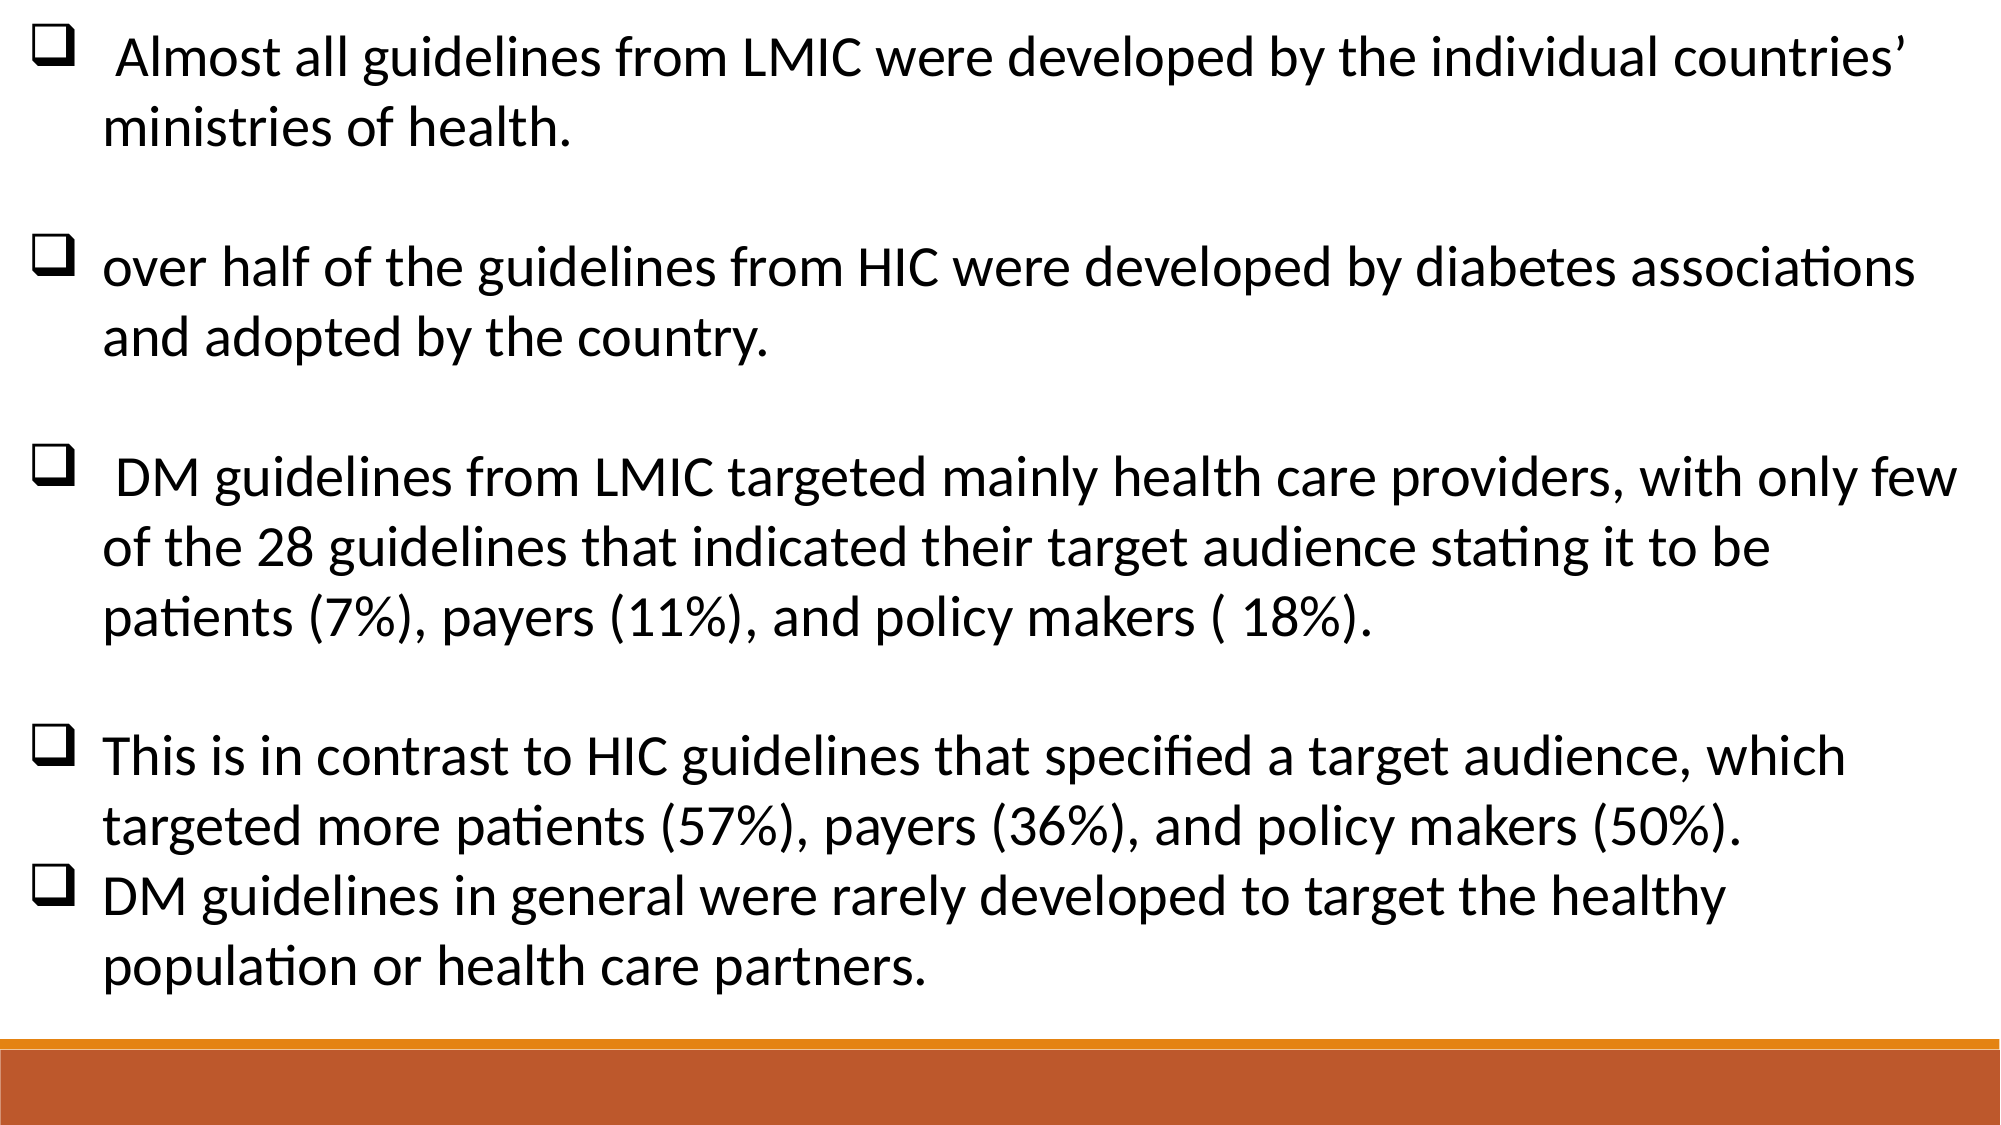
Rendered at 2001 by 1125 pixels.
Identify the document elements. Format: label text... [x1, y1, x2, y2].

text_box Almost all guidelines from LMIC were developed by the individual countries’ ministries of health. over half of the guidelines from HIC were developed by diabetes associations and adopted by the country. DM guidelines from LMIC targeted mainly health care providers, with only few of the 28 guidelines that indicated their target audience stating it to be patients (7%), payers (11%), and policy makers ( 18%). This is in contrast to HIC guidelines that speciﬁed a target audience, which targeted more patients (57%), payers (36%), and policy makers (50%). DM guidelines in general were rarely developed to target the healthy population or health care partners. [12, 10, 1981, 1005]
